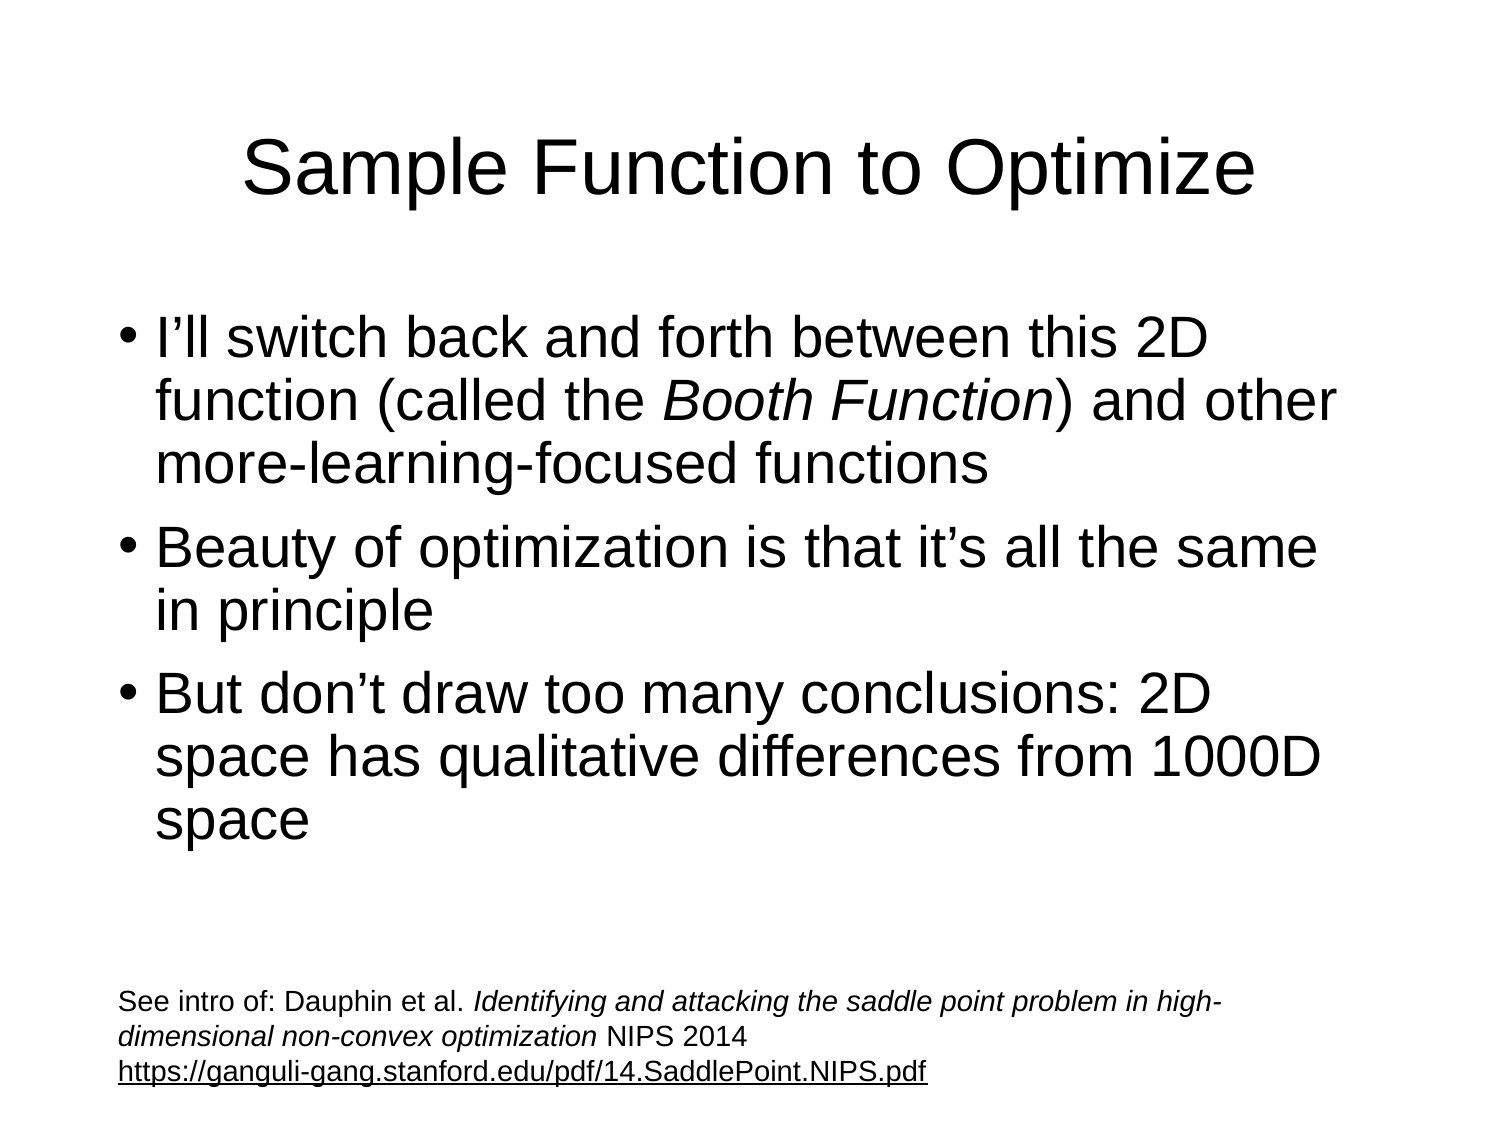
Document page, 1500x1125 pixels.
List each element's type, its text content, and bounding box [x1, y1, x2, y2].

title Sample Function to Optimize [103, 59, 1397, 278]
text_box See intro of: Dauphin et al. Identifying and attacking the saddle point problem in high-dimensional non-convex optimization NIPS 2014 https://ganguli-gang.stanford.edu/pdf/14.SaddlePoint.NIPS.pdf [103, 974, 1385, 1095]
list I’ll switch back and forth between this 2D function (called the Booth Function) and other more-learning-focused functions Beauty of optimization is that it’s all the same in principle But don’t draw too many conclusions: 2D space has qualitative differences from 1000D space [103, 299, 1397, 1014]
